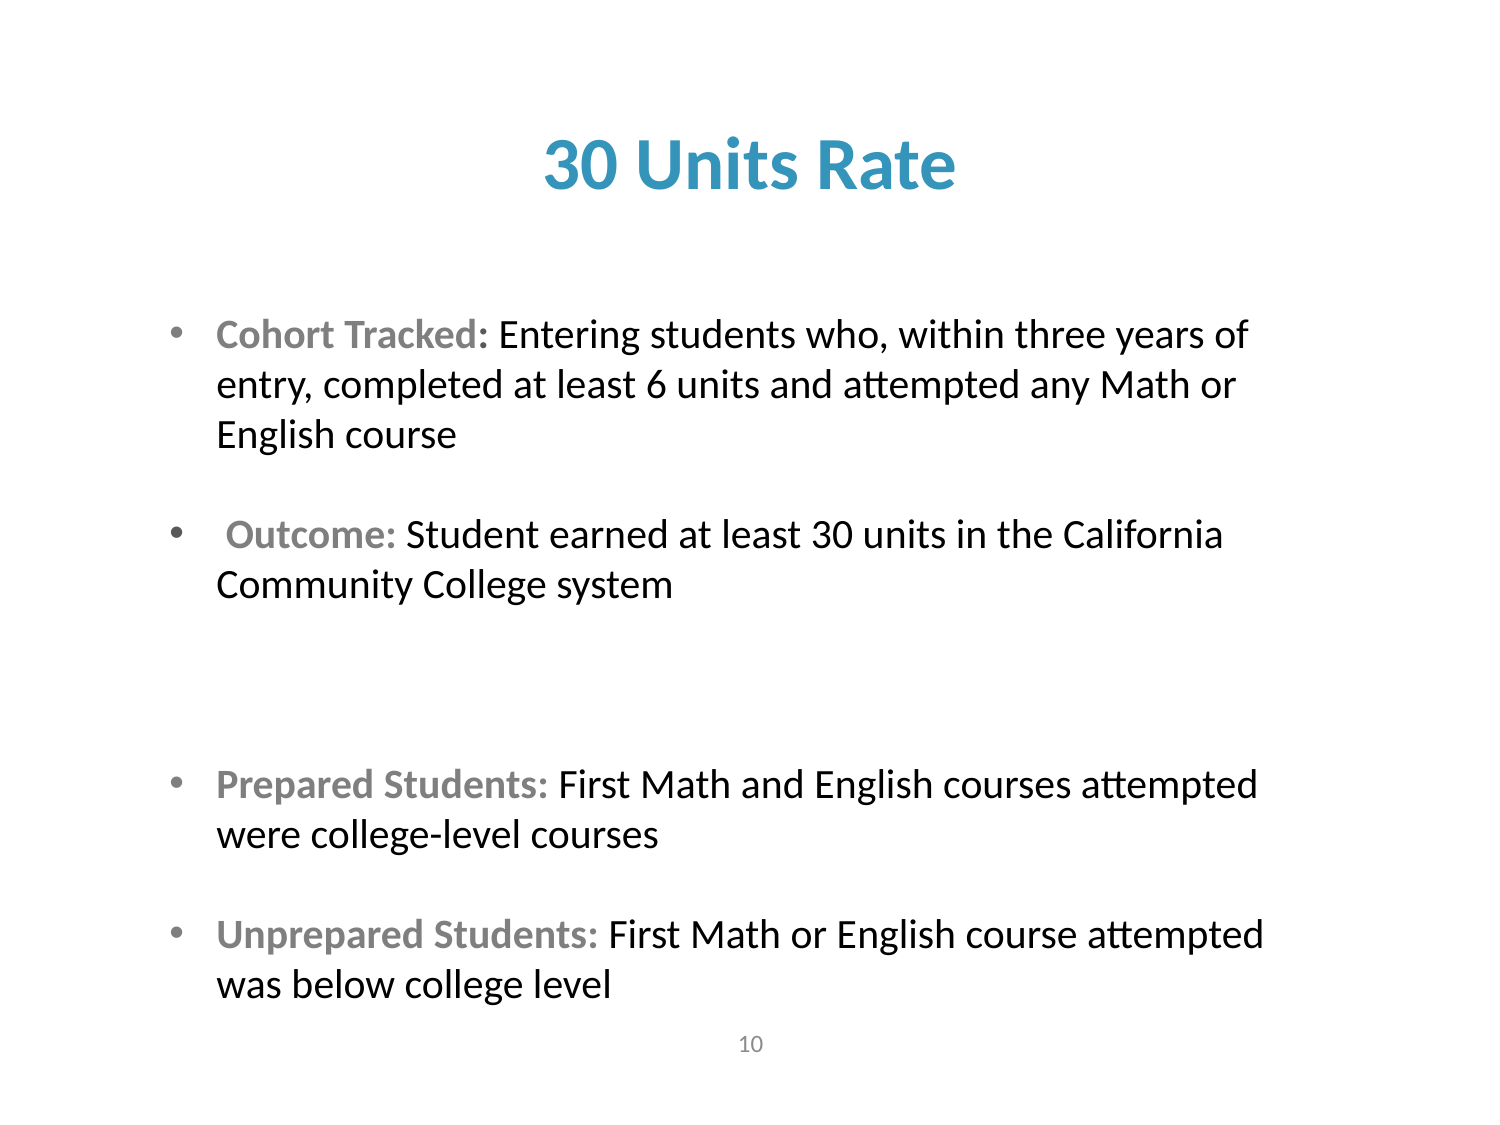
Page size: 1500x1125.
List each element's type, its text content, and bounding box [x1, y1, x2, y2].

text_box Cohort Tracked: Entering students who, within three years of entry, completed at least 6 units and attempted any Math or English course Outcome: Student earned at least 30 units in the California Community College system Prepared Students: First Math and English courses attempted were college-level courses Unprepared Students: First Math or English course attempted was below college level [154, 299, 1348, 1015]
text_box 30 Units Rate [527, 107, 973, 213]
slide_number 10 [600, 1015, 901, 1073]
